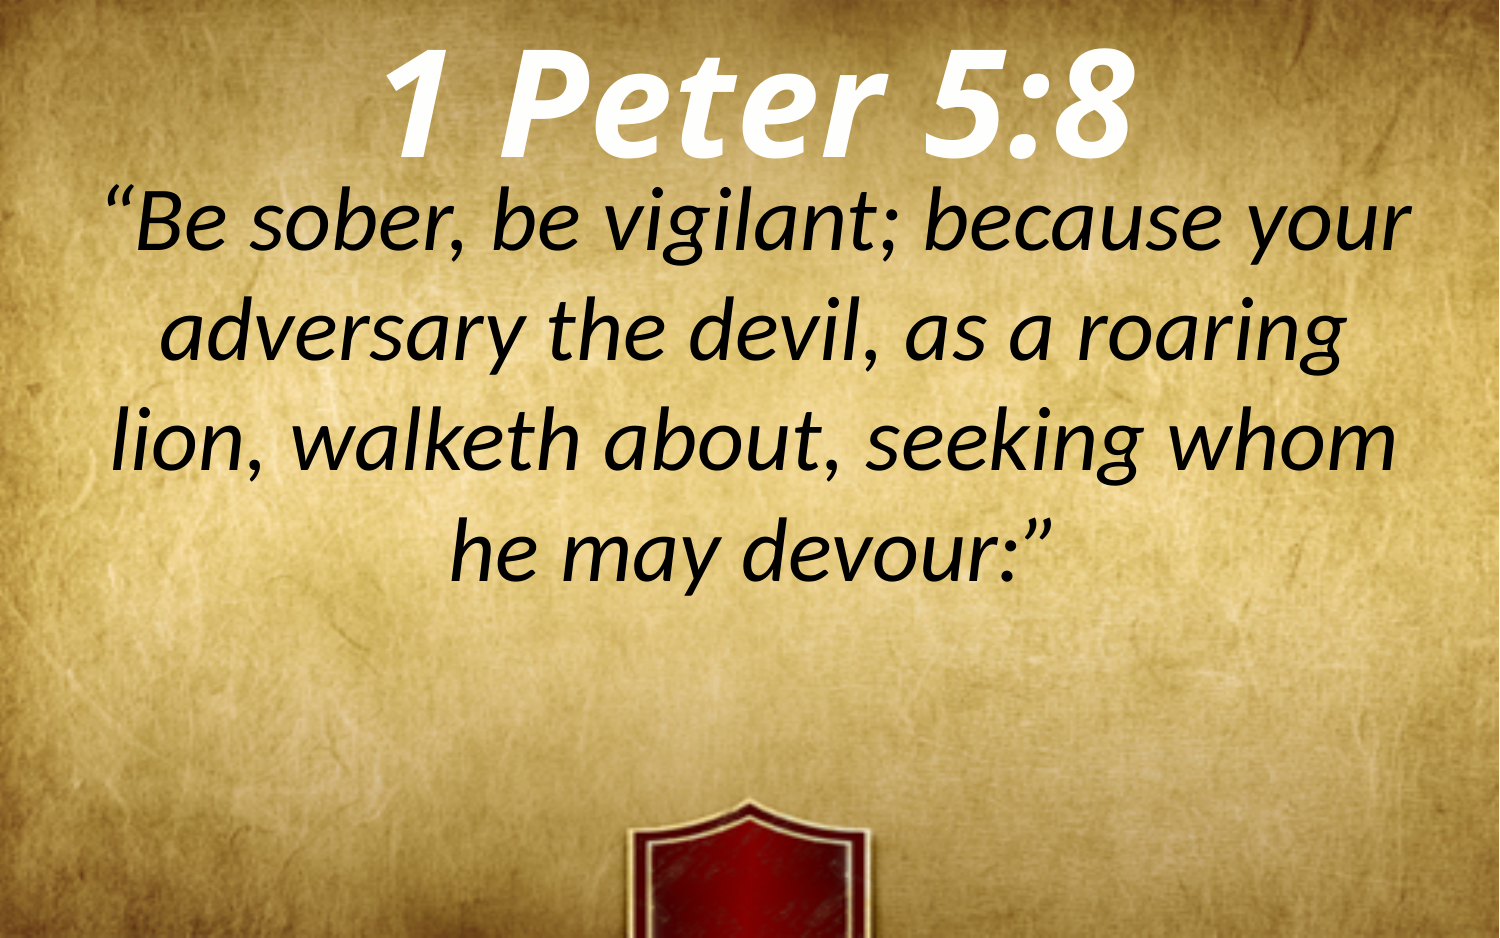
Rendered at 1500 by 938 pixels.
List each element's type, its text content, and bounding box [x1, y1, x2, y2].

picture [0, 0, 1499, 938]
text_box 1 Peter 5:8 [37, 0, 1473, 195]
list “Be sober, be vigilant; because your adversary the devil, as a roaring lion, walketh about, seeking whom he may devour:” [80, 195, 1431, 673]
